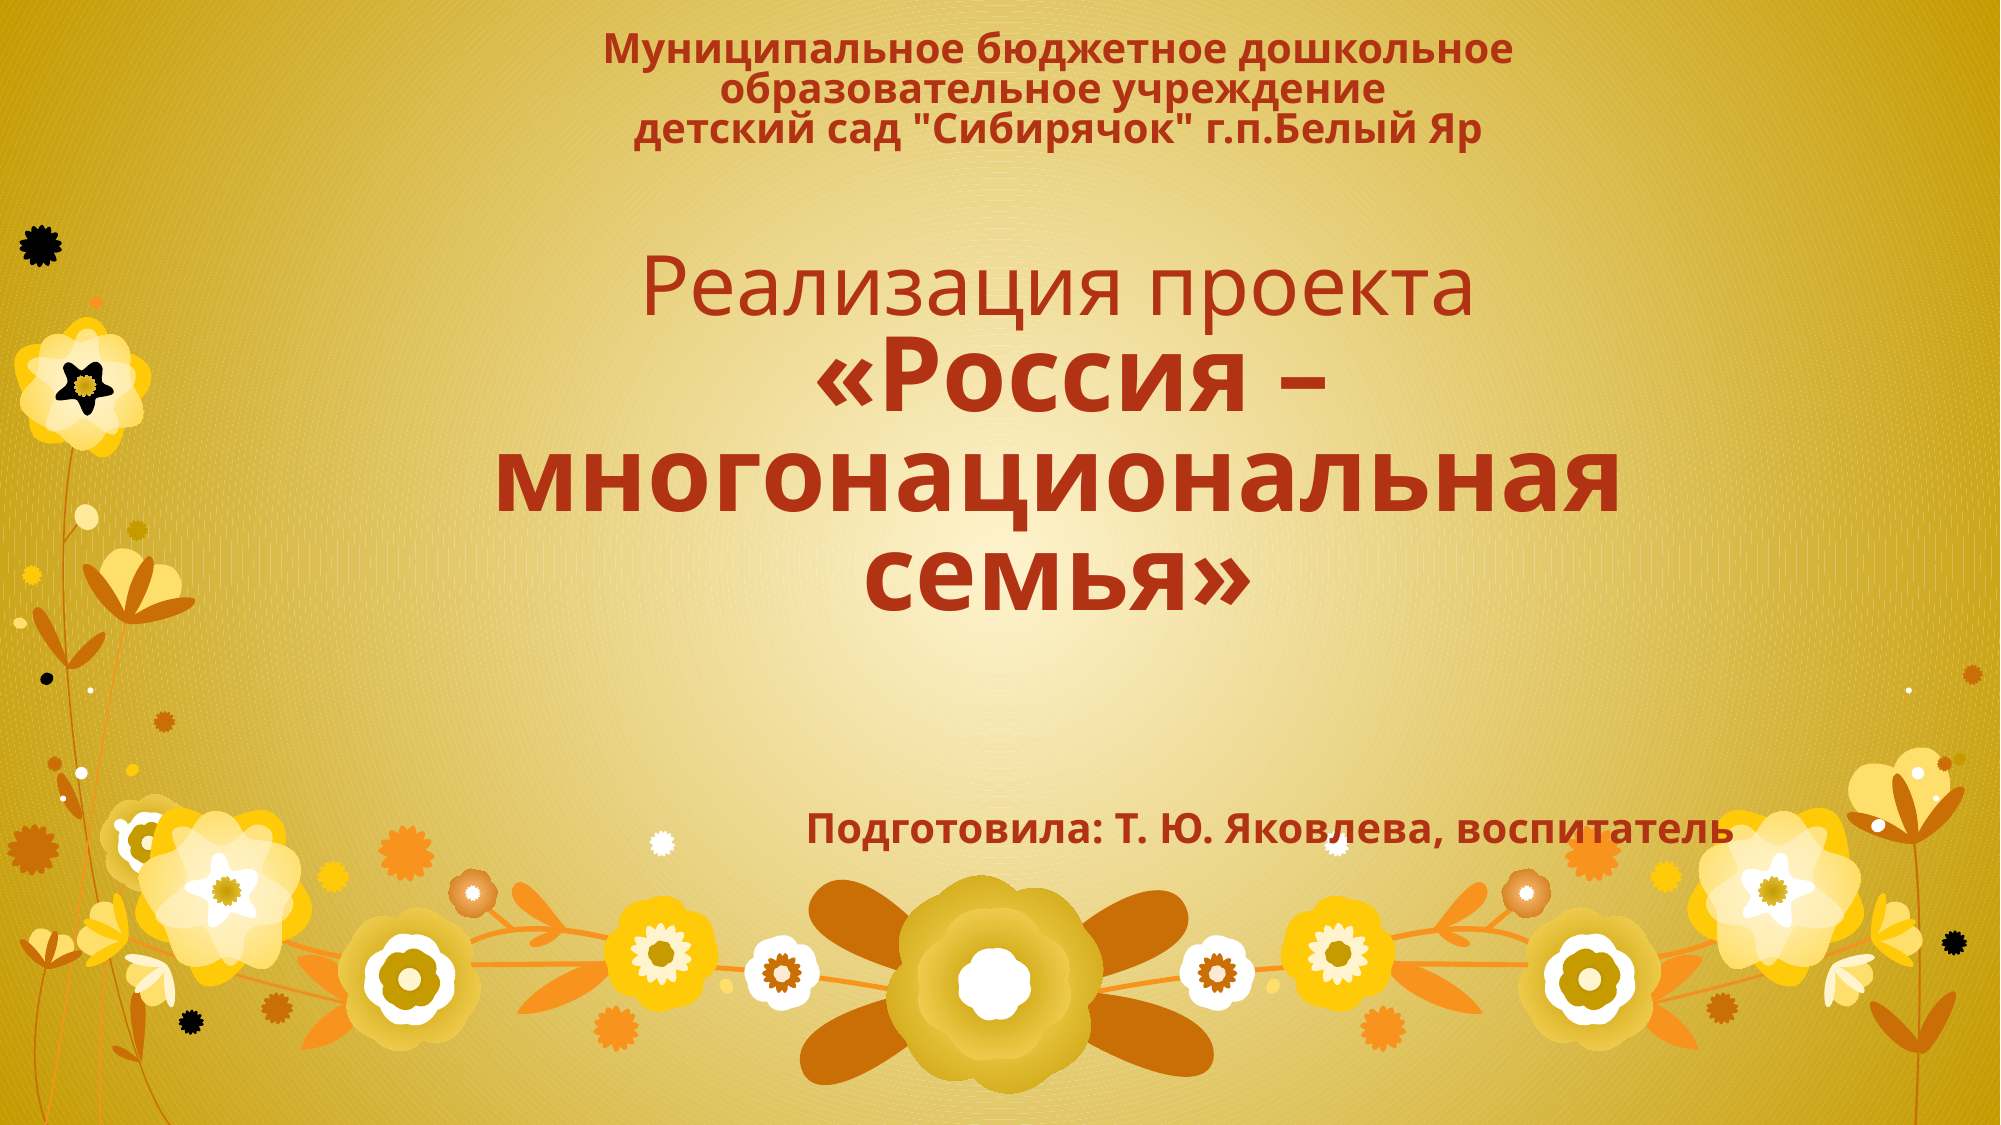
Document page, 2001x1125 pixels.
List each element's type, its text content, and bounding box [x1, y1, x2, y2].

title Муниципальное бюджетное дошкольное образовательное учреждение детский сад "Сибирячок" г.п.Белый Яр Реализация проекта «Россия – многонациональная семья» [403, 0, 1714, 789]
subtitle Подготовила: Т. Ю. Яковлева, воспитатель [249, 800, 1750, 933]
